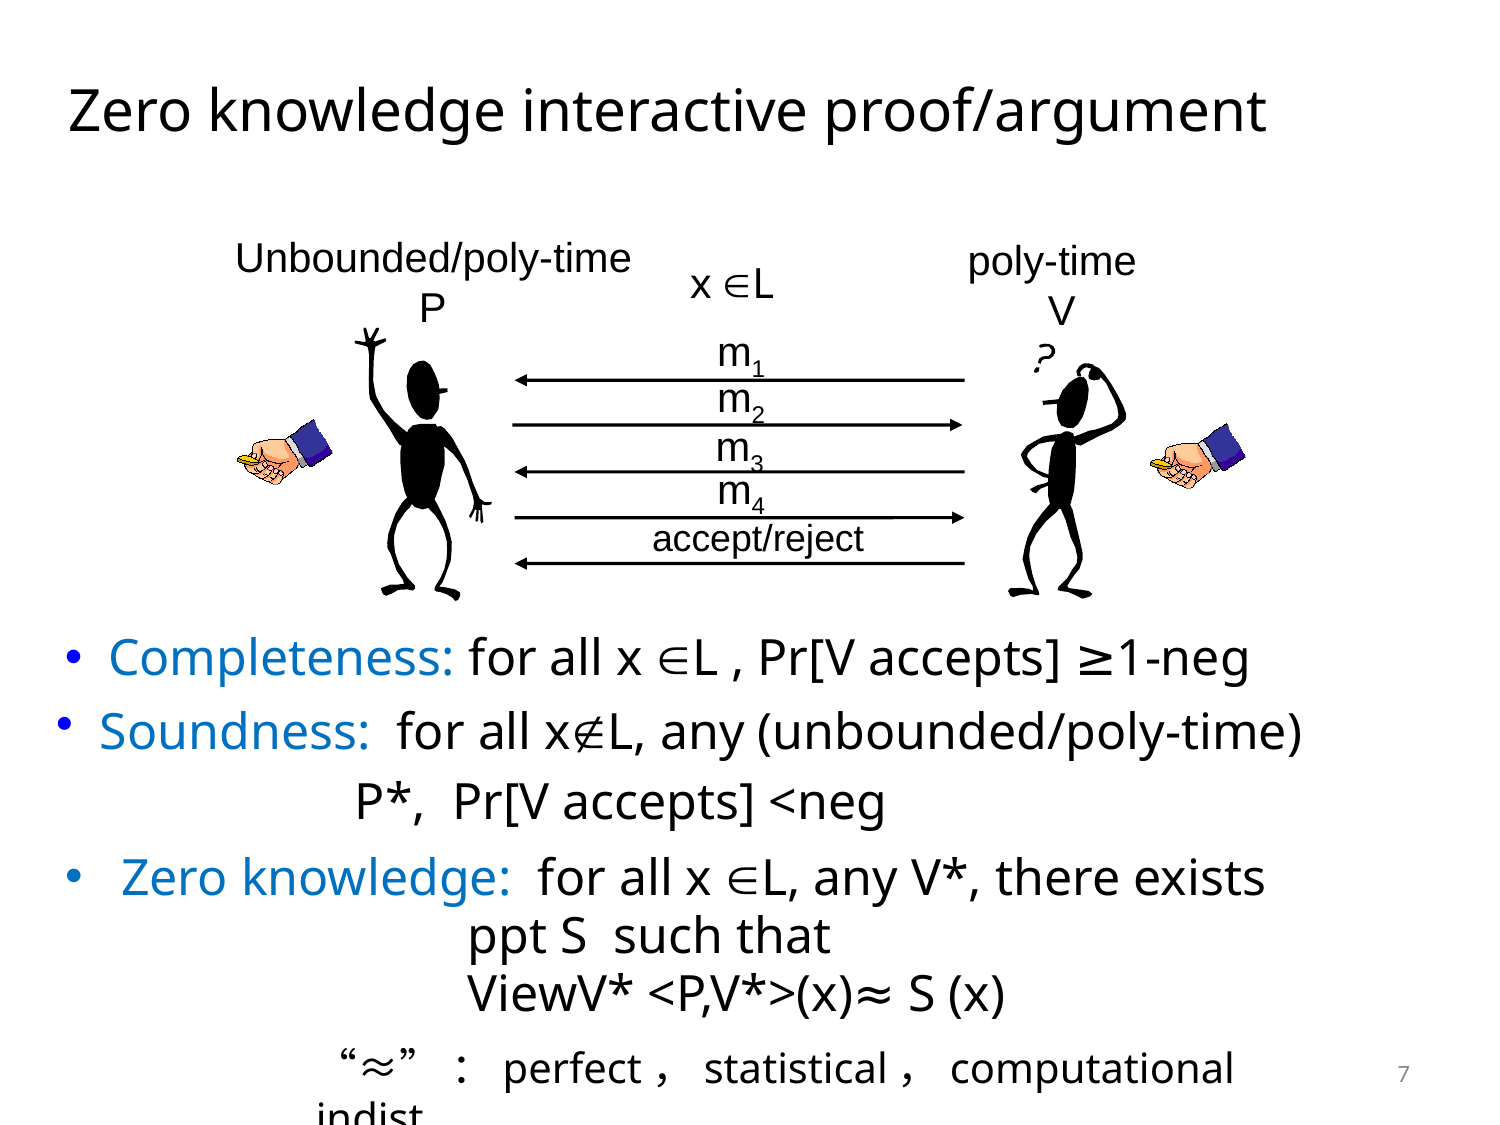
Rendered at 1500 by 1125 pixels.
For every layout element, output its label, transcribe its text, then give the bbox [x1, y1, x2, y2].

text_box [514, 374, 702, 387]
picture [1144, 380, 1246, 489]
text_box accept/reject [637, 506, 880, 567]
picture [231, 375, 333, 485]
title Zero knowledge interactive proof/argument [53, 42, 1429, 173]
text_box “≈”：perfect，statistical，computational indist. [301, 1034, 1339, 1125]
text_box [880, 511, 965, 524]
text_box m1 [702, 317, 781, 363]
slide_number 7 [1339, 1042, 1425, 1103]
text_box m2 [702, 363, 781, 436]
text_box Soundness: for all xL, any (unbounded/poly-time) P*, Pr[V accepts] <neg [41, 692, 1367, 838]
picture [354, 327, 493, 602]
text_box [514, 557, 637, 570]
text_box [1007, 343, 1127, 599]
text_box m3 [700, 412, 779, 485]
list Zero knowledge: for all x L, any V*, there exists ppt S such that ViewV* <P,V*>(x)≈ S (x) [50, 849, 1375, 1000]
text_box poly-time V [952, 226, 1237, 341]
text_box Completeness: for all x L , Pr[V accepts] ≥1-neg [50, 624, 1388, 694]
text_box Unbounded/poly-time P [220, 223, 648, 339]
text_box [781, 418, 963, 432]
text_box m4 [702, 455, 781, 527]
text_box [514, 465, 700, 479]
text_box x L [674, 249, 813, 315]
